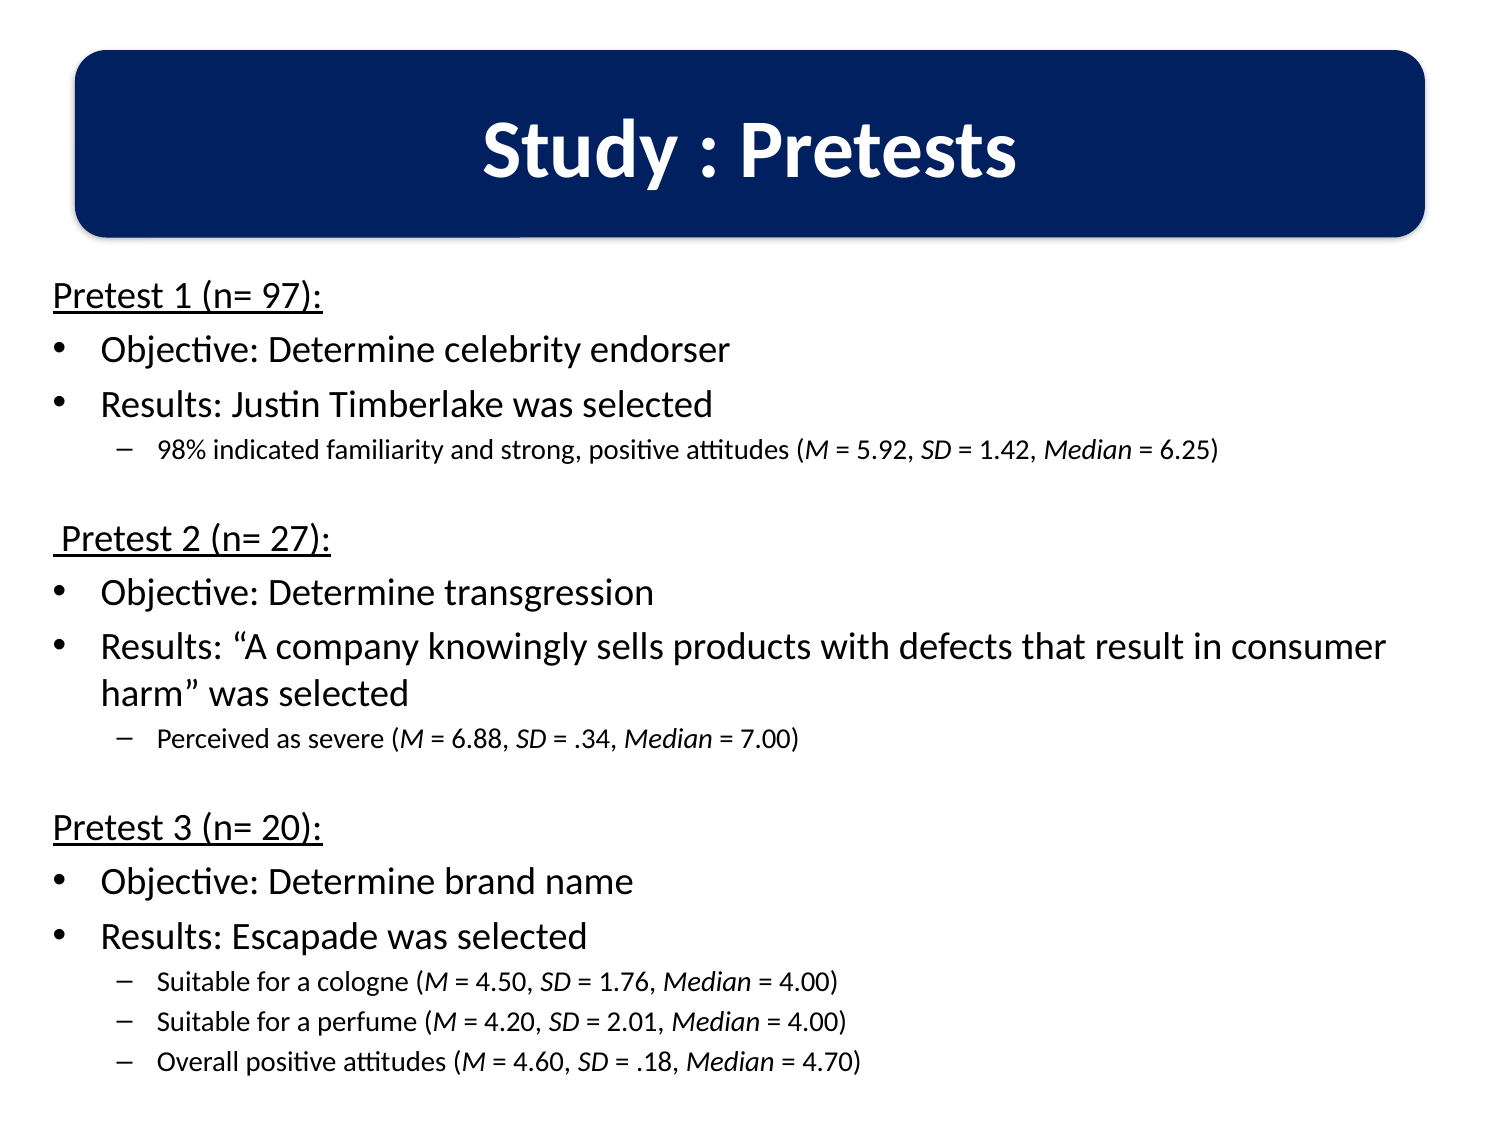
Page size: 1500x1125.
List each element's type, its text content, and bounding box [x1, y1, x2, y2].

text_box Study : Pretests [74, 50, 1425, 238]
list Pretest 1 (n= 97): Objective: Determine celebrity endorser Results: Justin Timberlake was selected 98% indicated familiarity and strong, positive attitudes (M = 5.92, SD = 1.42, Median = 6.25) Pretest 2 (n= 27): Objective: Determine transgression Results: “A company knowingly sells products with defects that result in consumer harm” was selected Perceived as severe (M = 6.88, SD = .34, Median = 7.00) Pretest 3 (n= 20): Objective: Determine brand name Results: Escapade was selected Suitable for a cologne (M = 4.50, SD = 1.76, Median = 4.00) Suitable for a perfume (M = 4.20, SD = 2.01, Median = 4.00) Overall positive attitudes (M = 4.60, SD = .18, Median = 4.70) [37, 262, 1463, 1088]
title Ball [75, 39, 1425, 65]
